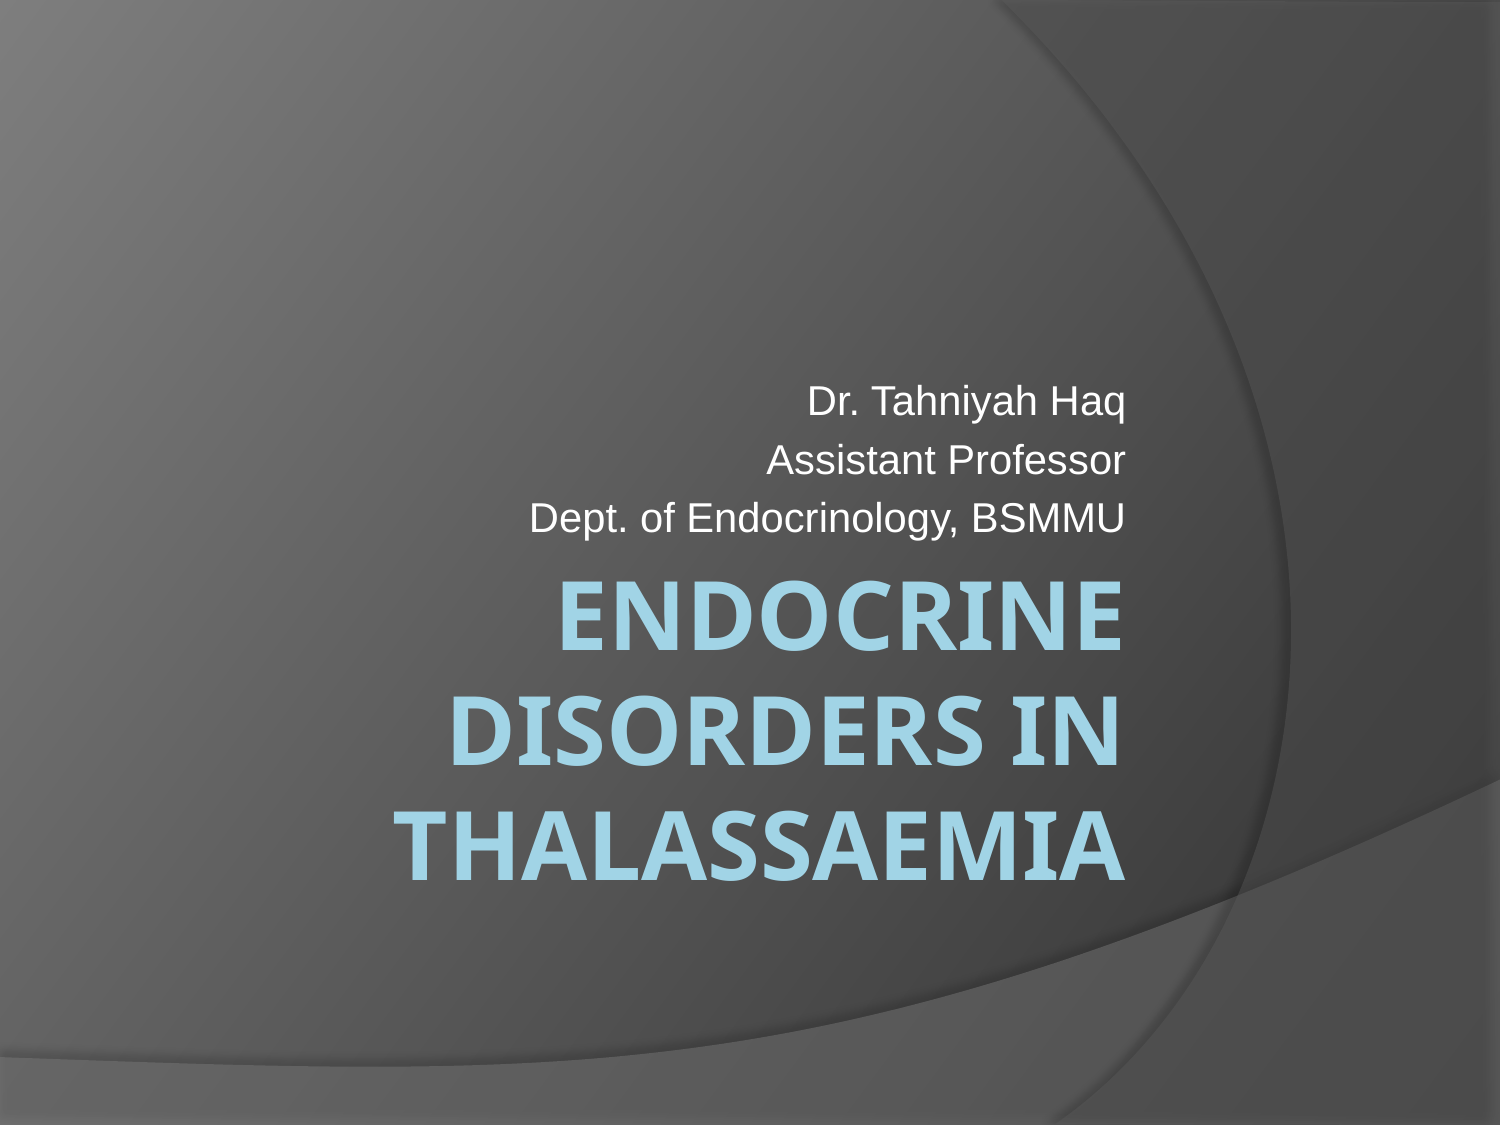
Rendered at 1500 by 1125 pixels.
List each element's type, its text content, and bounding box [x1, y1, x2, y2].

subtitle Dr. Tahniyah Haq Assistant Professor Dept. of Endocrinology, BSMMU [71, 253, 1134, 541]
title Endocrine disorders in Thalassaemia [70, 547, 1134, 925]
